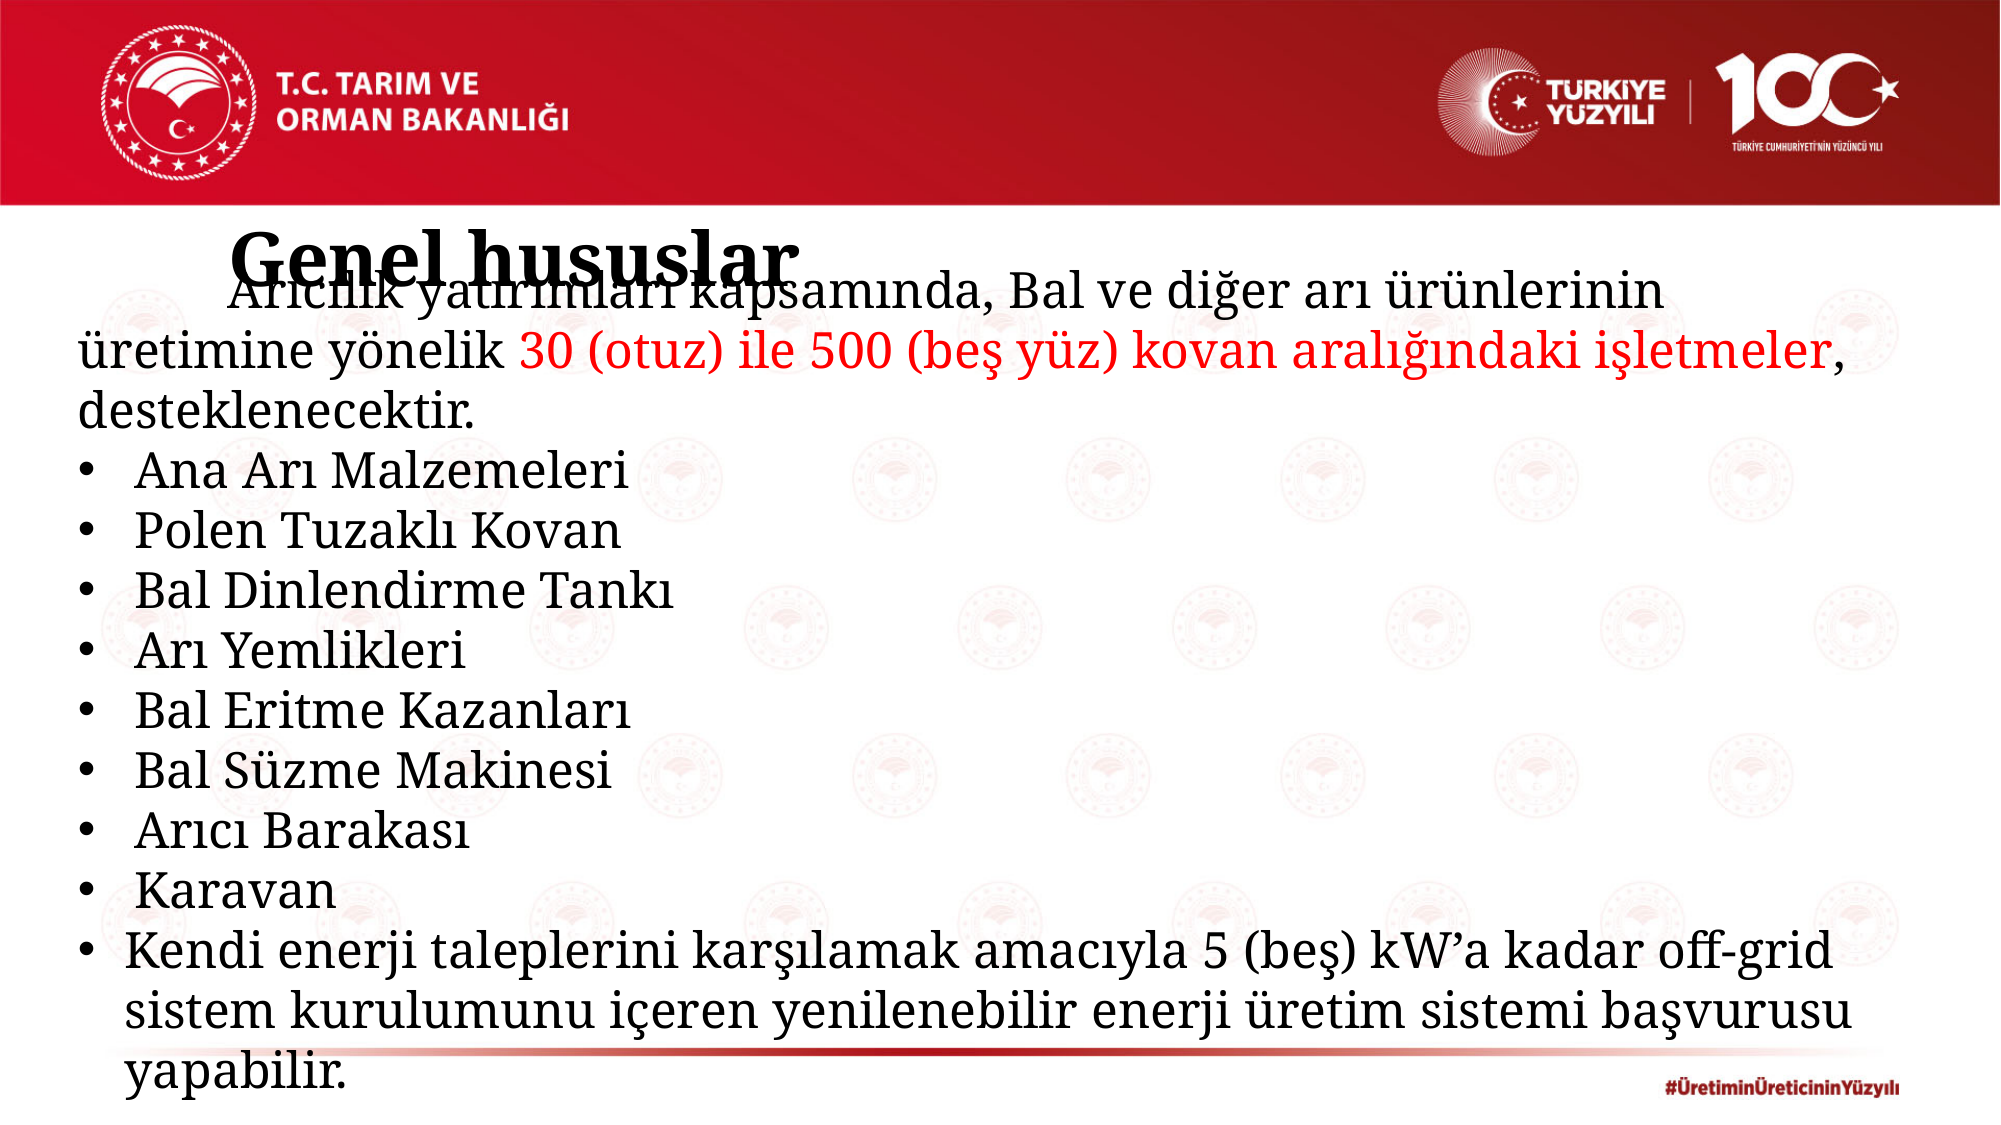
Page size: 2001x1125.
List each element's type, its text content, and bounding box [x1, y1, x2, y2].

text_box Arıcılık yatırımları kapsamında, Bal ve diğer arı ürünlerinin üretimine yönelik 30 (otuz) ile 500 (beş yüz) kovan aralığındaki işletmeler, desteklenecektir. Ana Arı Malzemeleri Polen Tuzaklı Kovan Bal Dinlendirme Tankı Arı Yemlikleri Bal Eritme Kazanları Bal Süzme Makinesi Arıcı Barakası Karavan Kendi enerji taleplerini karşılamak amacıyla 5 (beş) kW’a kadar off-grid sistem kurulumunu içeren yenilenebilir enerji üretim sistemi başvurusu yapabilir. [63, 251, 1920, 1125]
picture [0, 0, 2000, 1125]
text_box Genel hususlar [154, 204, 1241, 251]
